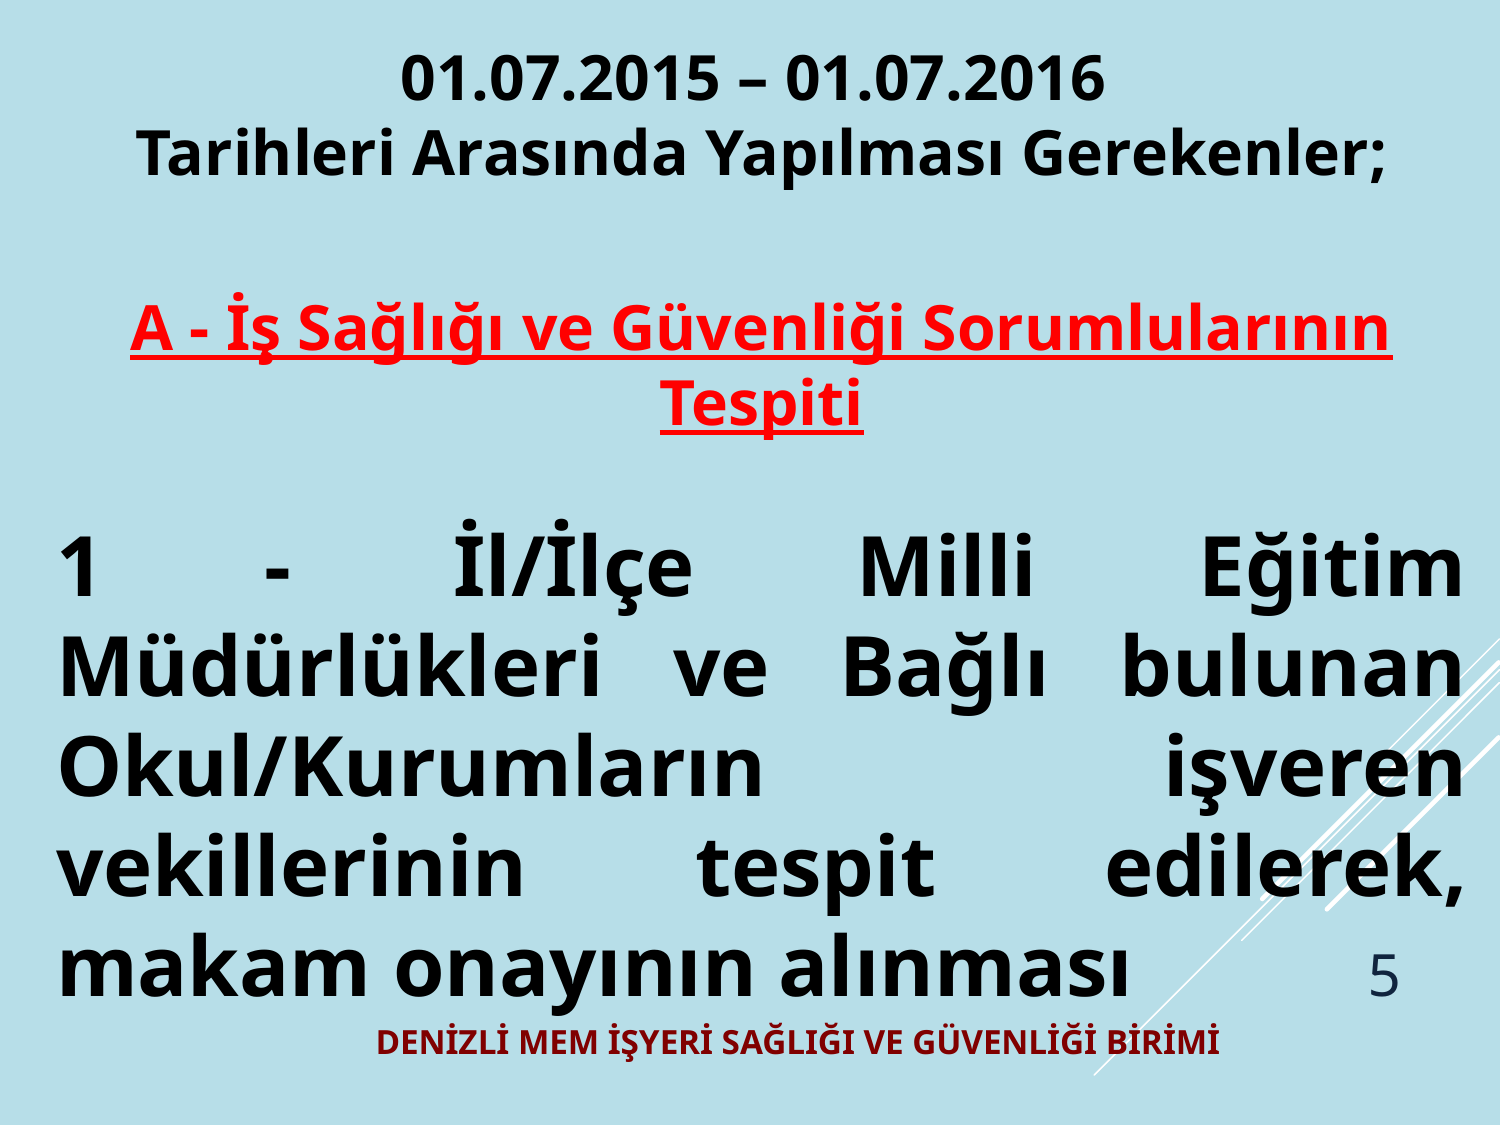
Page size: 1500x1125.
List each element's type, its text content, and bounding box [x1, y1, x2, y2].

text_box 01.07.2015 – 01.07.2016 Tarihleri Arasında Yapılması Gerekenler; A - İş Sağlığı ve Güvenliği Sorumlularının Tespiti 1 - İl/İlçe Milli Eğitim Müdürlükleri ve Bağlı bulunan Okul/Kurumların işveren vekillerinin tespit edilerek, makam onayının alınması [41, 30, 1483, 1125]
footer DENİZLİ MEM İŞYERİ SAĞLIĞI VE GÜVENLİĞİ BİRİMİ [321, 1013, 1276, 1074]
slide_number 5 [1275, 915, 1416, 1025]
